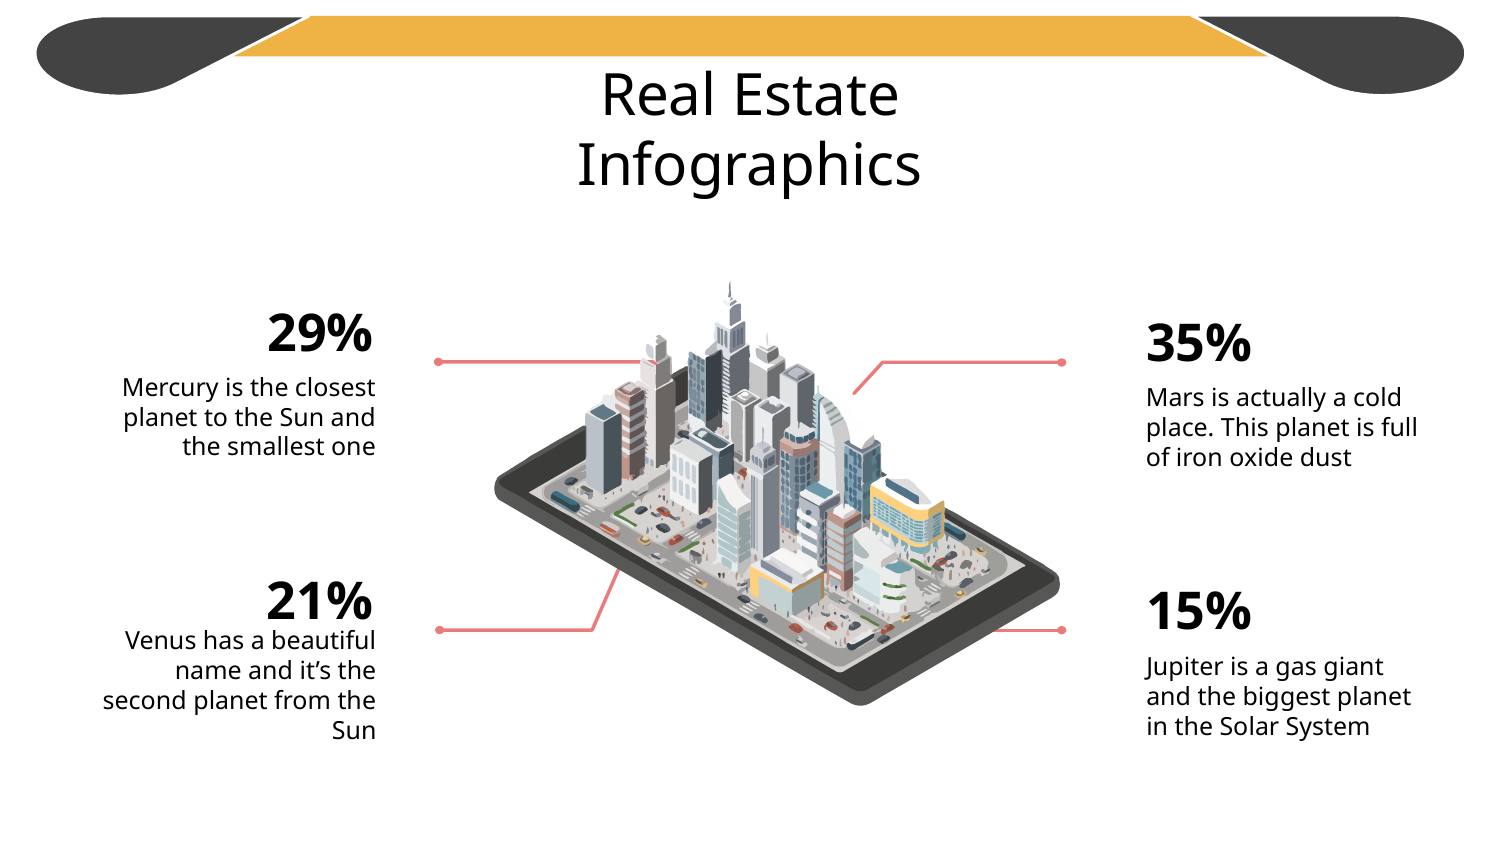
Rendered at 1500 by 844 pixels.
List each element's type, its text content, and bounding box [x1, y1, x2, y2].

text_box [1060, 358, 1066, 634]
text_box 15% [1131, 566, 1291, 640]
text_box Mars is actually a cold place. This planet is full of iron oxide dust [1130, 371, 1450, 481]
text_box Jupiter is a gas giant and the biggest planet in the Solar System [1131, 640, 1451, 750]
text_box Mercury is the closest planet to the Sun and the smallest one [72, 361, 392, 471]
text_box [434, 358, 493, 634]
text_box 35% [1131, 298, 1291, 371]
text_box 21% [229, 556, 388, 630]
title Real Estate Infographics [468, 88, 1032, 167]
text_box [493, 280, 1060, 707]
text_box 29% [229, 288, 389, 361]
text_box Venus has a beautiful name and it’s the second planet from the Sun [73, 630, 392, 740]
